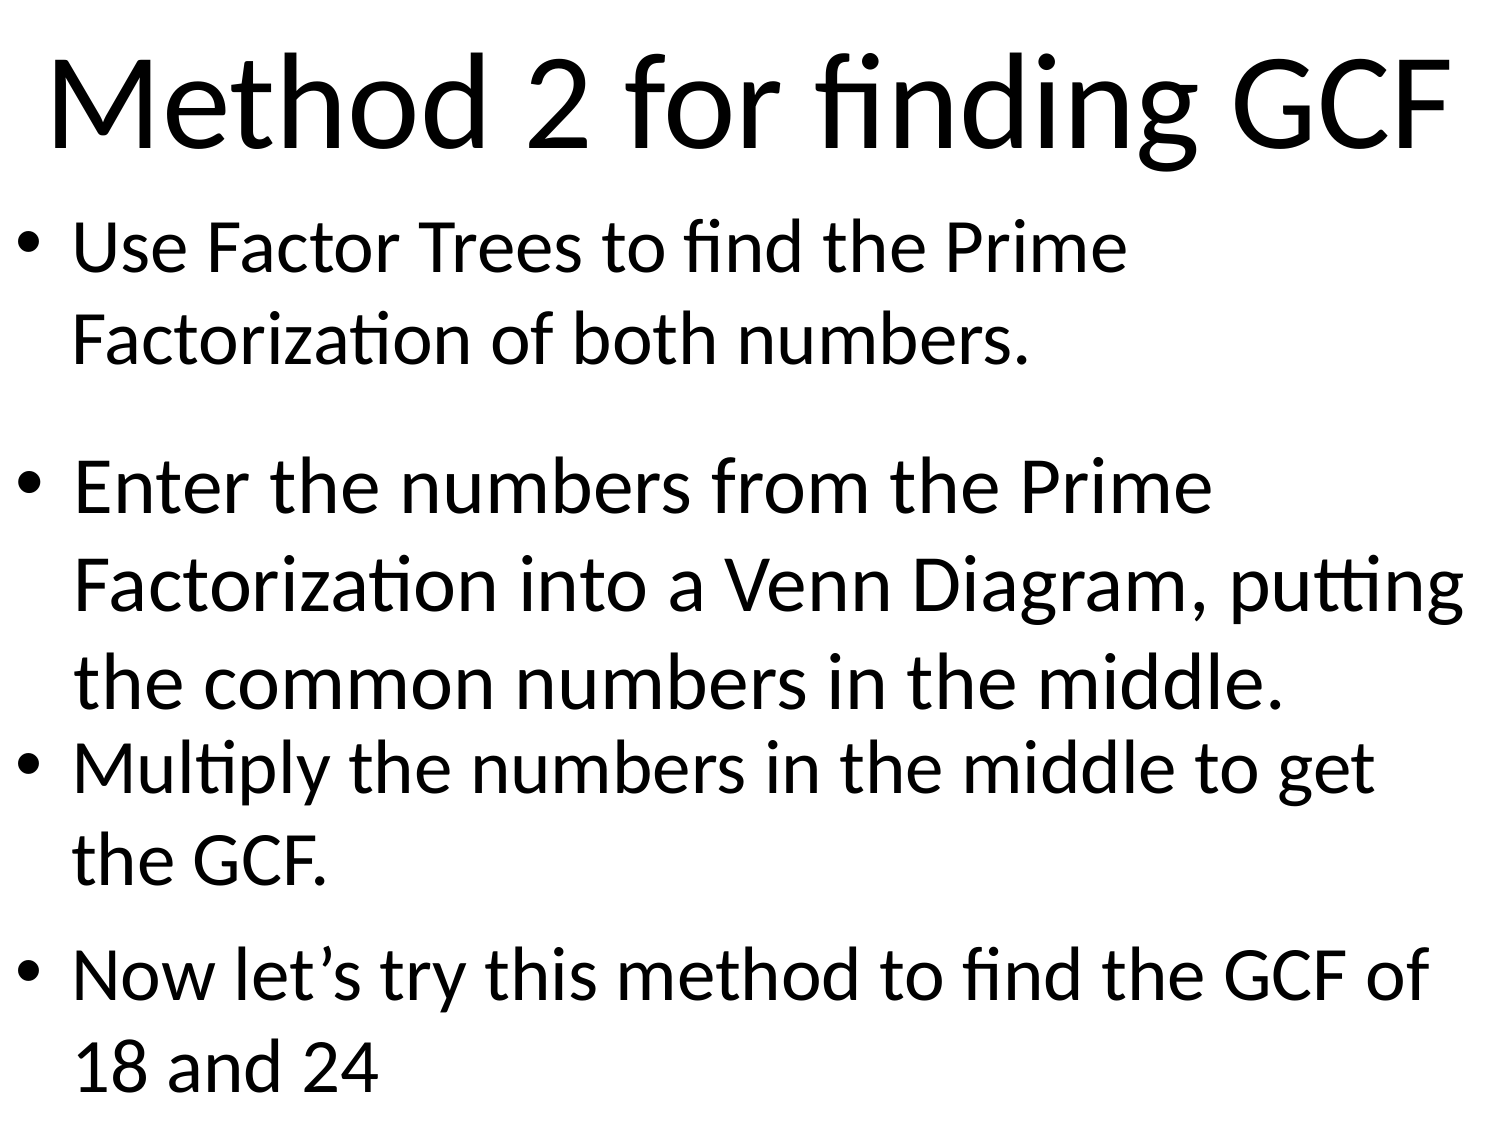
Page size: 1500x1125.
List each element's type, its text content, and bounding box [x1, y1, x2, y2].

text_box Enter the numbers from the Prime Factorization into a Venn Diagram, putting the common numbers in the middle. [0, 424, 1500, 708]
title Method 2 for finding GCF [0, 0, 1500, 187]
list Use Factor Trees to find the Prime Factorization of both numbers. [0, 187, 1500, 424]
text_box Multiply the numbers in the middle to get the GCF. [0, 708, 1500, 916]
text_box Now let’s try this method to find the GCF of 18 and 24 [0, 916, 1500, 1125]
